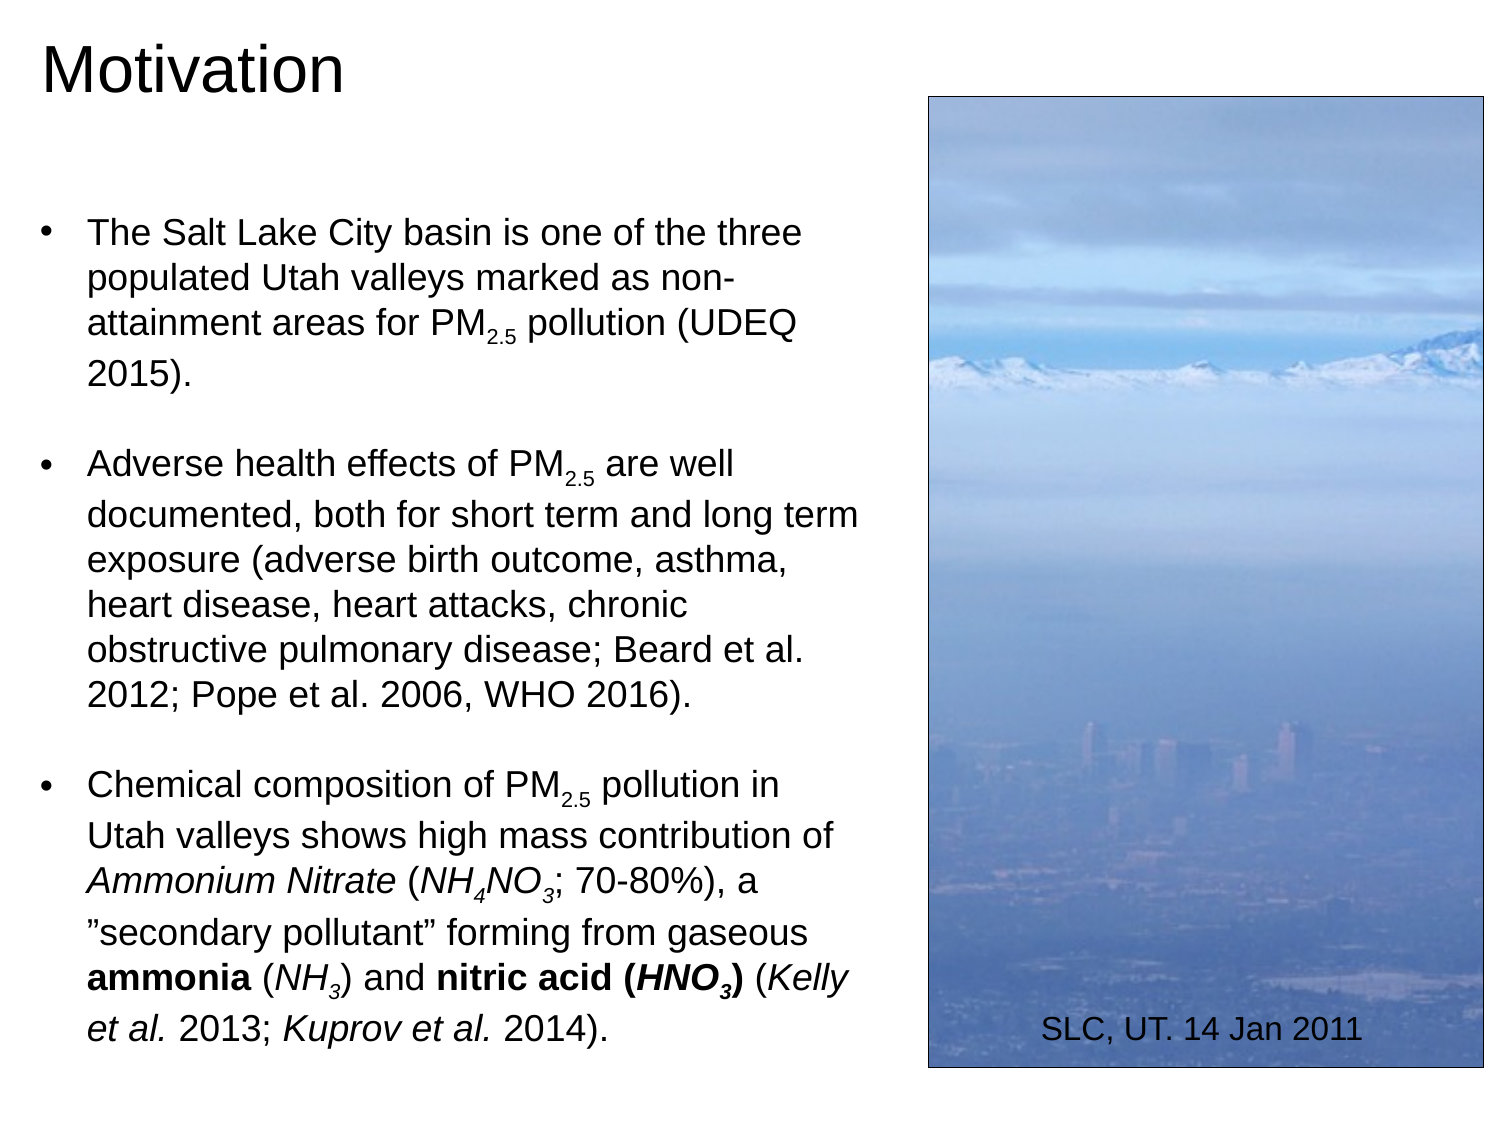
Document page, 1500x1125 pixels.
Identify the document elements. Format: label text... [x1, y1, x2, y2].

text_box Motivation [27, 18, 361, 114]
text_box The Salt Lake City basin is one of the three populated Utah valleys marked as non-attainment areas for PM2.5 pollution (UDEQ 2015). Adverse health effects of PM2.5 are well documented, both for short term and long term exposure (adverse birth outcome, asthma, heart disease, heart attacks, chronic obstructive pulmonary disease; Beard et al. 2012; Pope et al. 2006, WHO 2016). Chemical composition of PM2.5 pollution in Utah valleys shows high mass contribution of Ammonium Nitrate (NH4NO3; 70-80%), a ”secondary pollutant” forming from gaseous ammonia (NH3) and nitric acid (HNO3) (Kelly et al. 2013; Kuprov et al. 2014). [25, 200, 880, 1125]
picture [928, 96, 1484, 1068]
